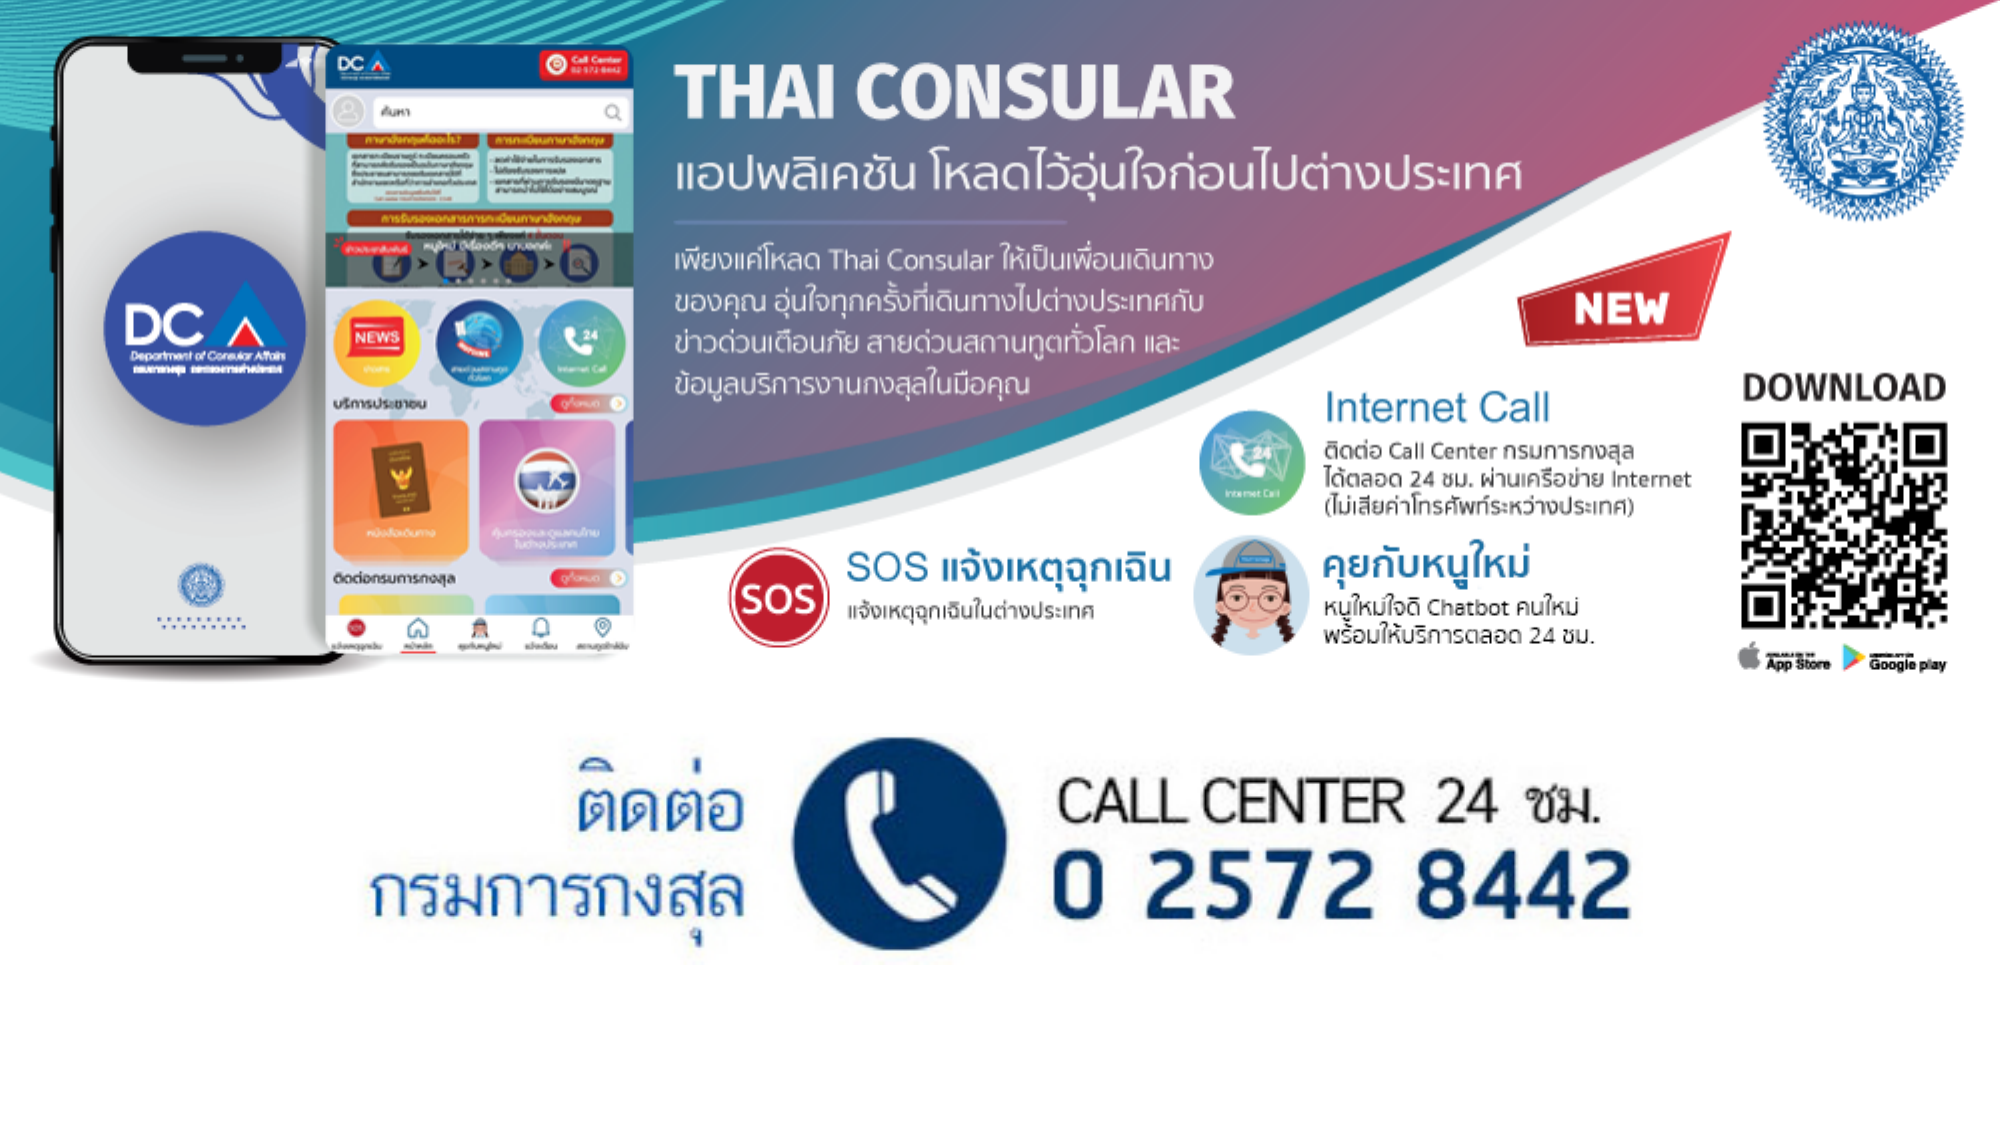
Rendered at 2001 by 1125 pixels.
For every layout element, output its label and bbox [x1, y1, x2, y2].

picture [0, 0, 2000, 700]
picture [357, 733, 1643, 965]
